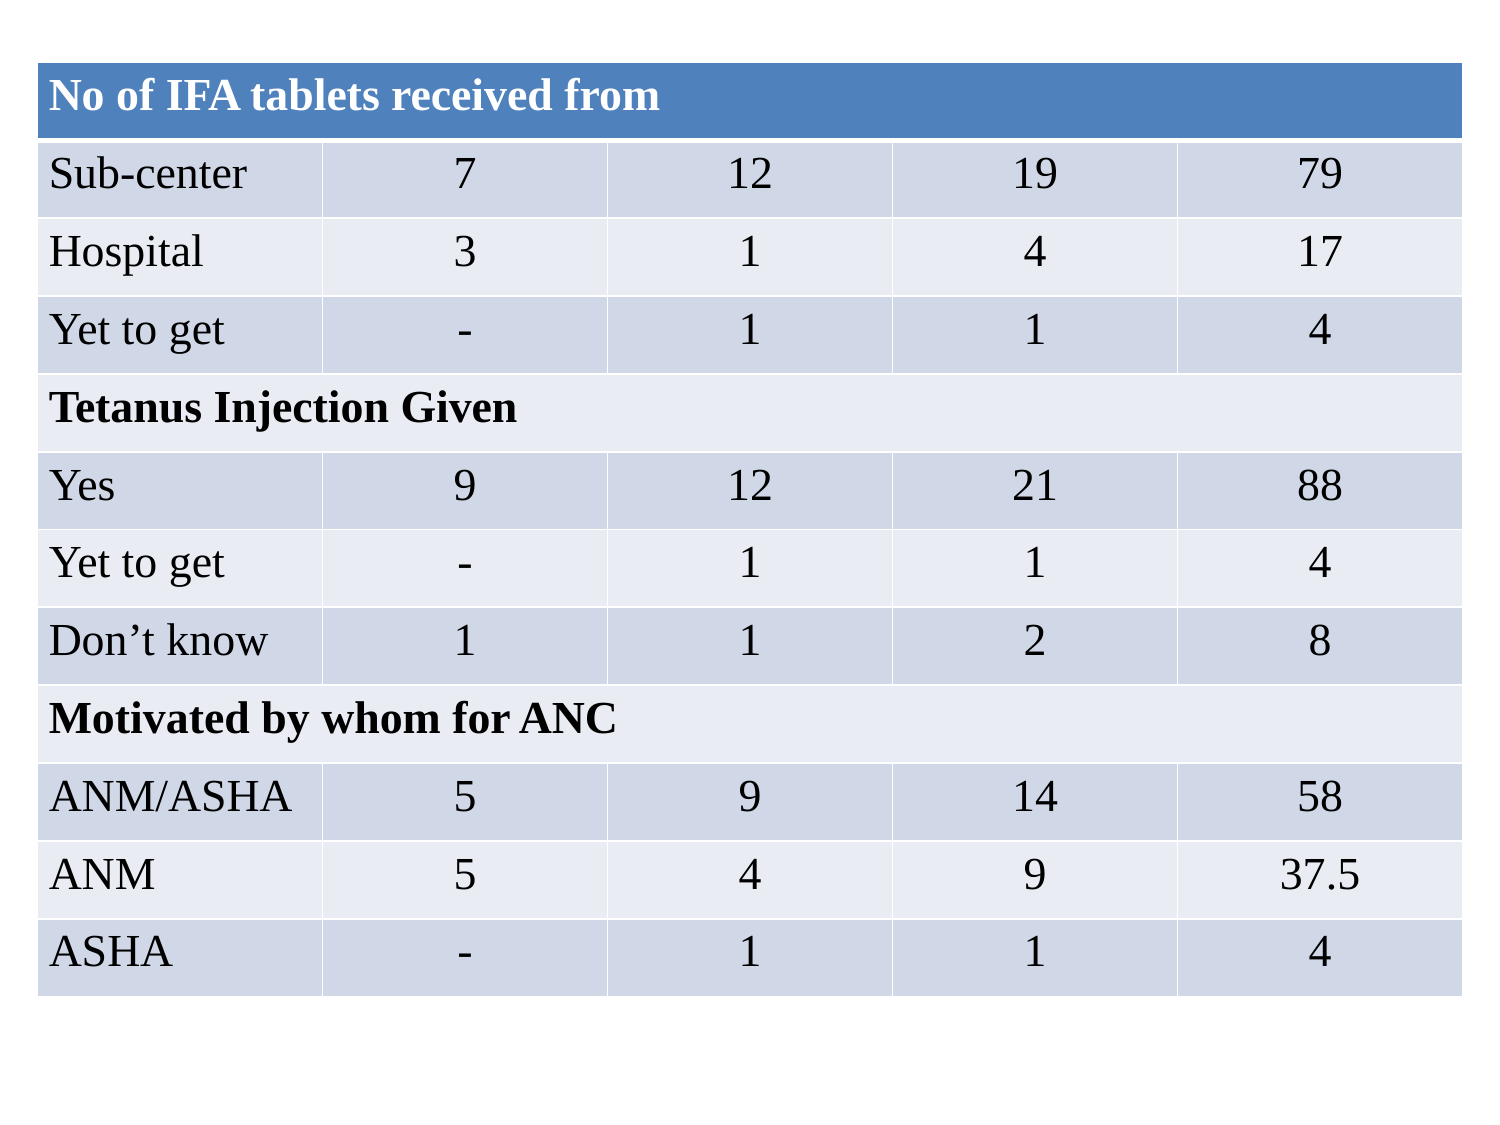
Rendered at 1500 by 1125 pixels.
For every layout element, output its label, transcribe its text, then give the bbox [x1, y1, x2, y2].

table_cell 1 [893, 920, 1177, 996]
table_cell ANM [38, 842, 322, 918]
table_cell 79 [1178, 143, 1462, 217]
table_cell 1 [608, 920, 892, 996]
table_cell 1 [893, 297, 1177, 373]
table_cell - [323, 920, 607, 996]
table_cell 12 [608, 453, 892, 529]
table_cell 1 [608, 219, 892, 295]
table_cell 58 [1178, 764, 1462, 840]
table_cell ASHA [38, 920, 322, 996]
table_cell 9 [893, 842, 1177, 918]
table_cell 4 [1178, 530, 1462, 606]
table_cell 14 [893, 764, 1177, 840]
table_cell 4 [608, 842, 892, 918]
table_cell 9 [608, 764, 892, 840]
table_cell 4 [1178, 297, 1462, 373]
table_cell Yes [38, 453, 322, 529]
table_cell 5 [323, 764, 607, 840]
table_cell 1 [608, 608, 892, 684]
table_cell 21 [893, 453, 1177, 529]
table_cell Sub-center [38, 143, 322, 217]
table_cell Tetanus Injection Given [38, 375, 1462, 451]
table_cell 19 [893, 143, 1177, 217]
table_cell 17 [1178, 219, 1462, 295]
table_cell Hospital [38, 219, 322, 295]
table_cell Yet to get [38, 297, 322, 373]
table_cell ANM/ASHA [38, 764, 322, 840]
table_cell 9 [323, 453, 607, 529]
table_cell 7 [323, 143, 607, 217]
table_cell Yet to get [38, 530, 322, 606]
table_cell 88 [1178, 453, 1462, 529]
table_cell - [323, 530, 607, 606]
table_cell 1 [608, 530, 892, 606]
table_header No of IFA tablets received from [38, 63, 1462, 138]
table_cell 8 [1178, 608, 1462, 684]
table_cell 1 [323, 608, 607, 684]
table_cell - [323, 297, 607, 373]
table_cell Motivated by whom for ANC [38, 686, 1462, 762]
table_cell 37.5 [1178, 842, 1462, 918]
table_cell 2 [893, 608, 1177, 684]
table_cell 4 [1178, 920, 1462, 996]
table_cell Don’t know [38, 608, 322, 684]
table_cell 1 [893, 530, 1177, 606]
table_cell 3 [323, 219, 607, 295]
table_cell 5 [323, 842, 607, 918]
table_cell 12 [608, 143, 892, 217]
table_cell 4 [893, 219, 1177, 295]
table_cell 1 [608, 297, 892, 373]
